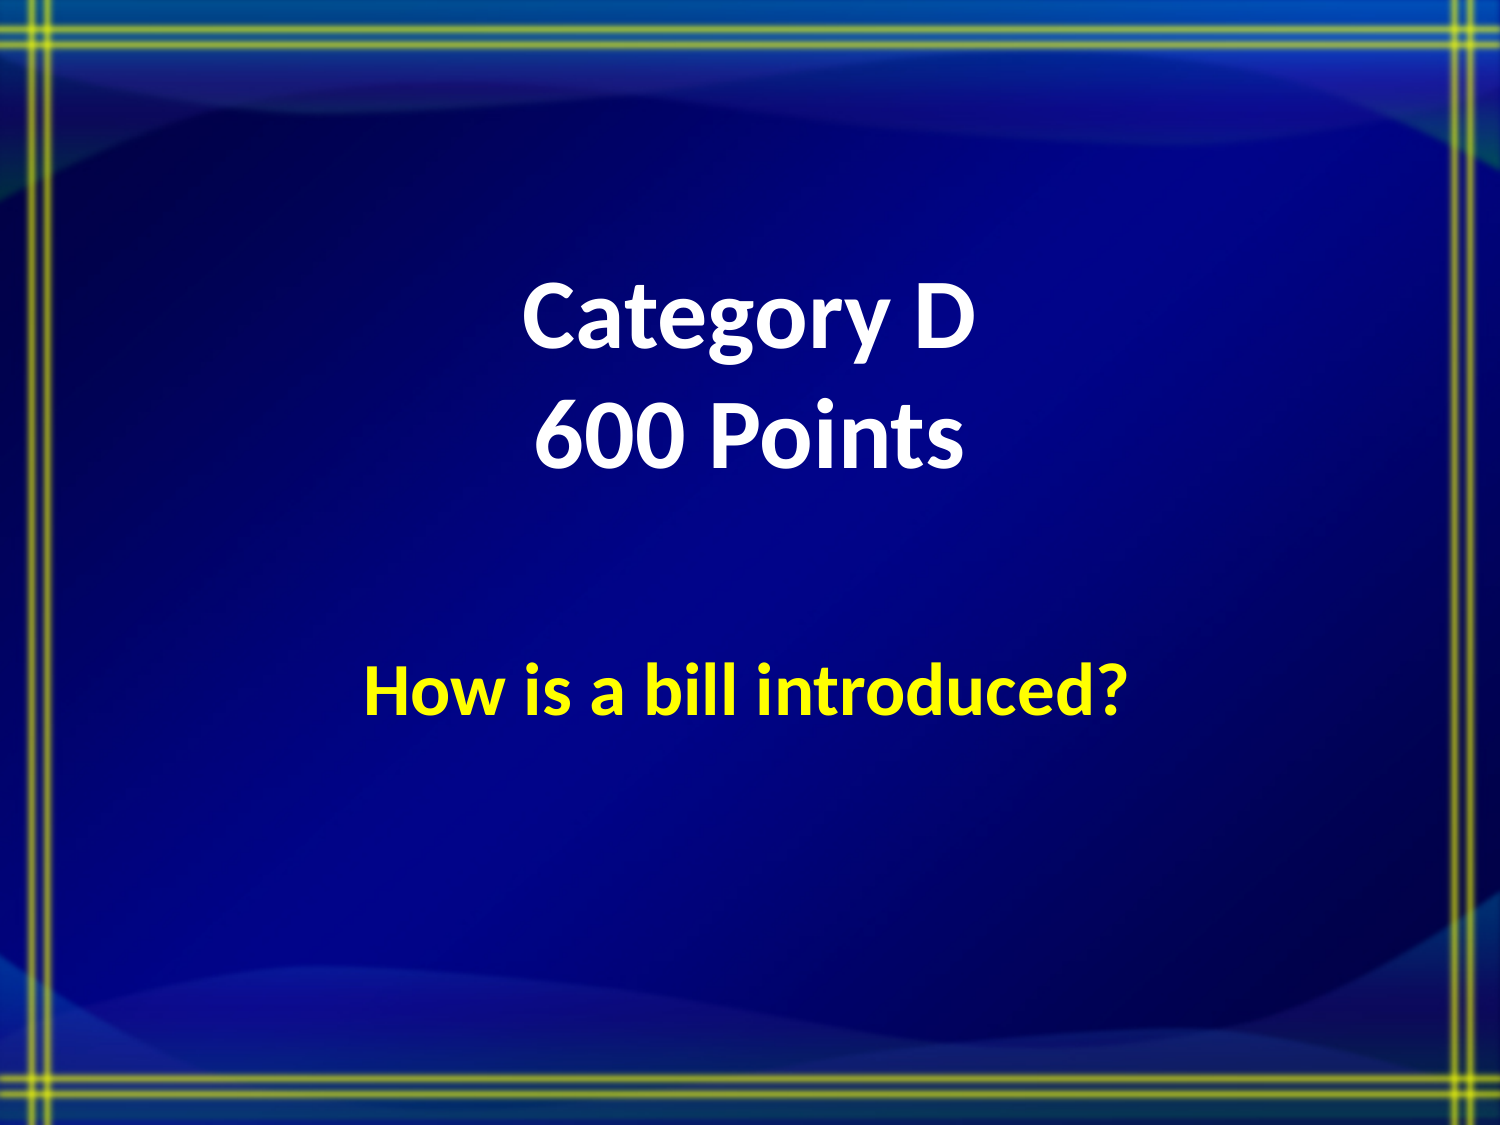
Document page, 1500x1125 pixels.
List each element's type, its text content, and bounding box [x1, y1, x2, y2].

subtitle How is a bill introduced? [80, 633, 1415, 921]
title Category D 600 Points [112, 275, 1388, 463]
picture [0, 0, 1500, 1125]
